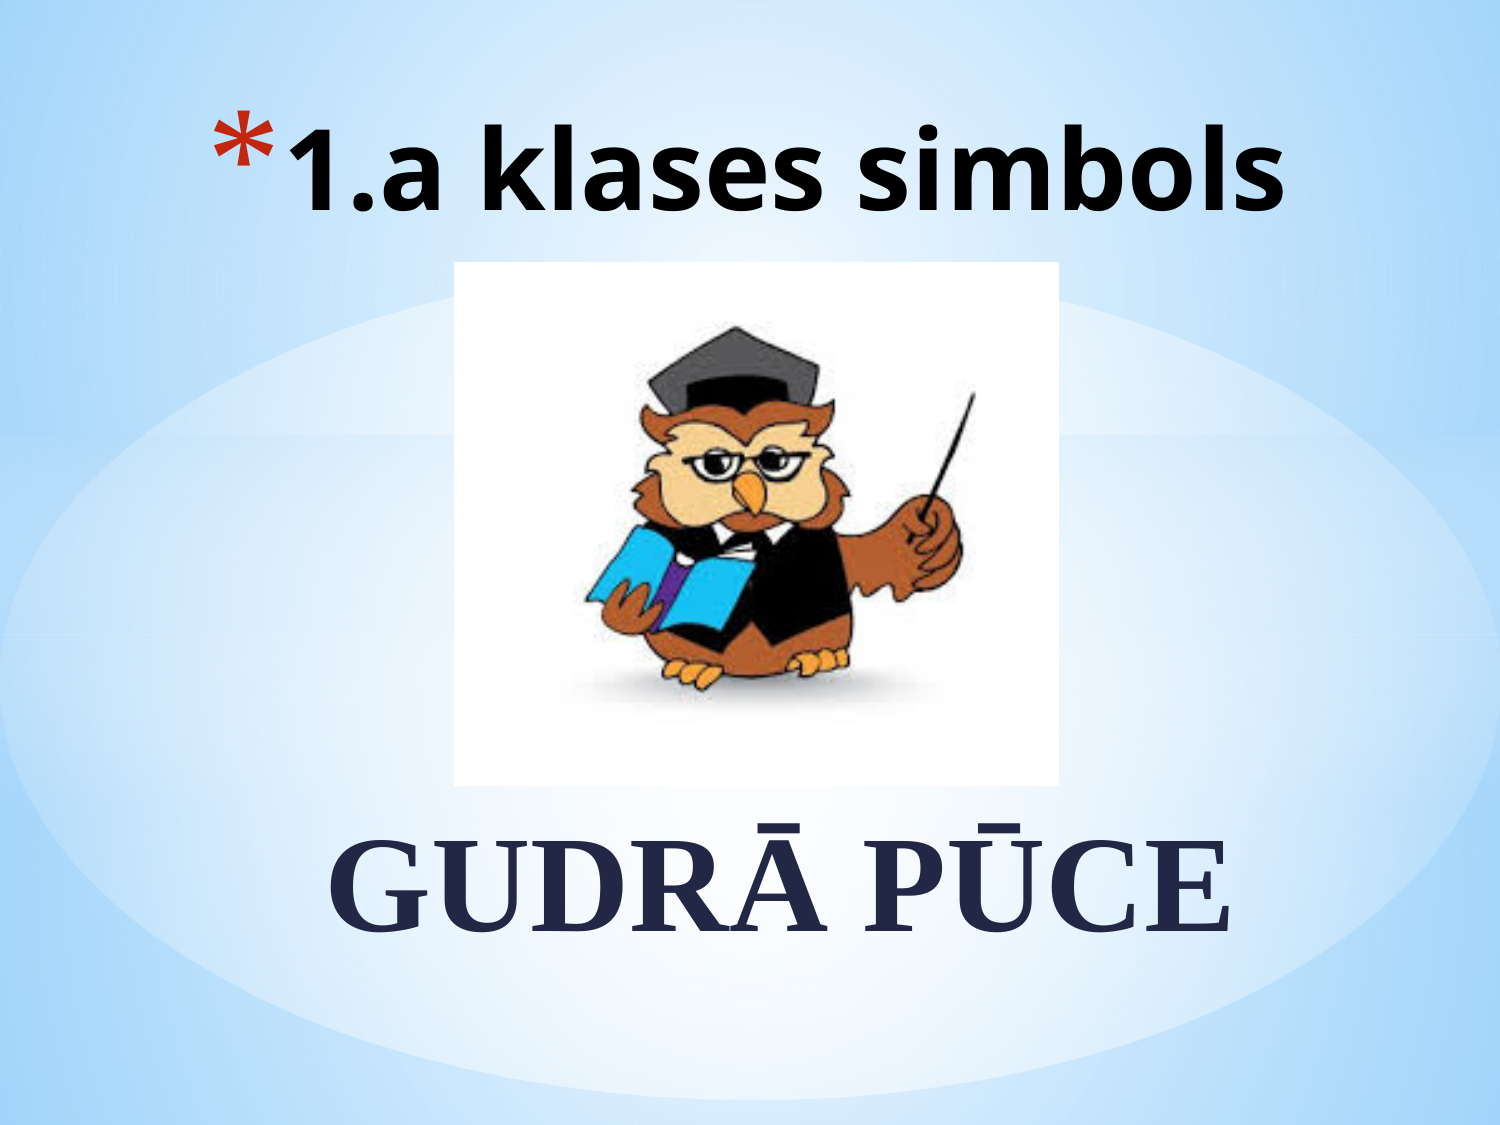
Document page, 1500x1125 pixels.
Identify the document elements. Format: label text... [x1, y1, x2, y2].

picture [454, 262, 1059, 786]
title 1.a klases simbols [159, 90, 1337, 315]
subtitle GUDRĀ PŪCE [289, 786, 1273, 932]
